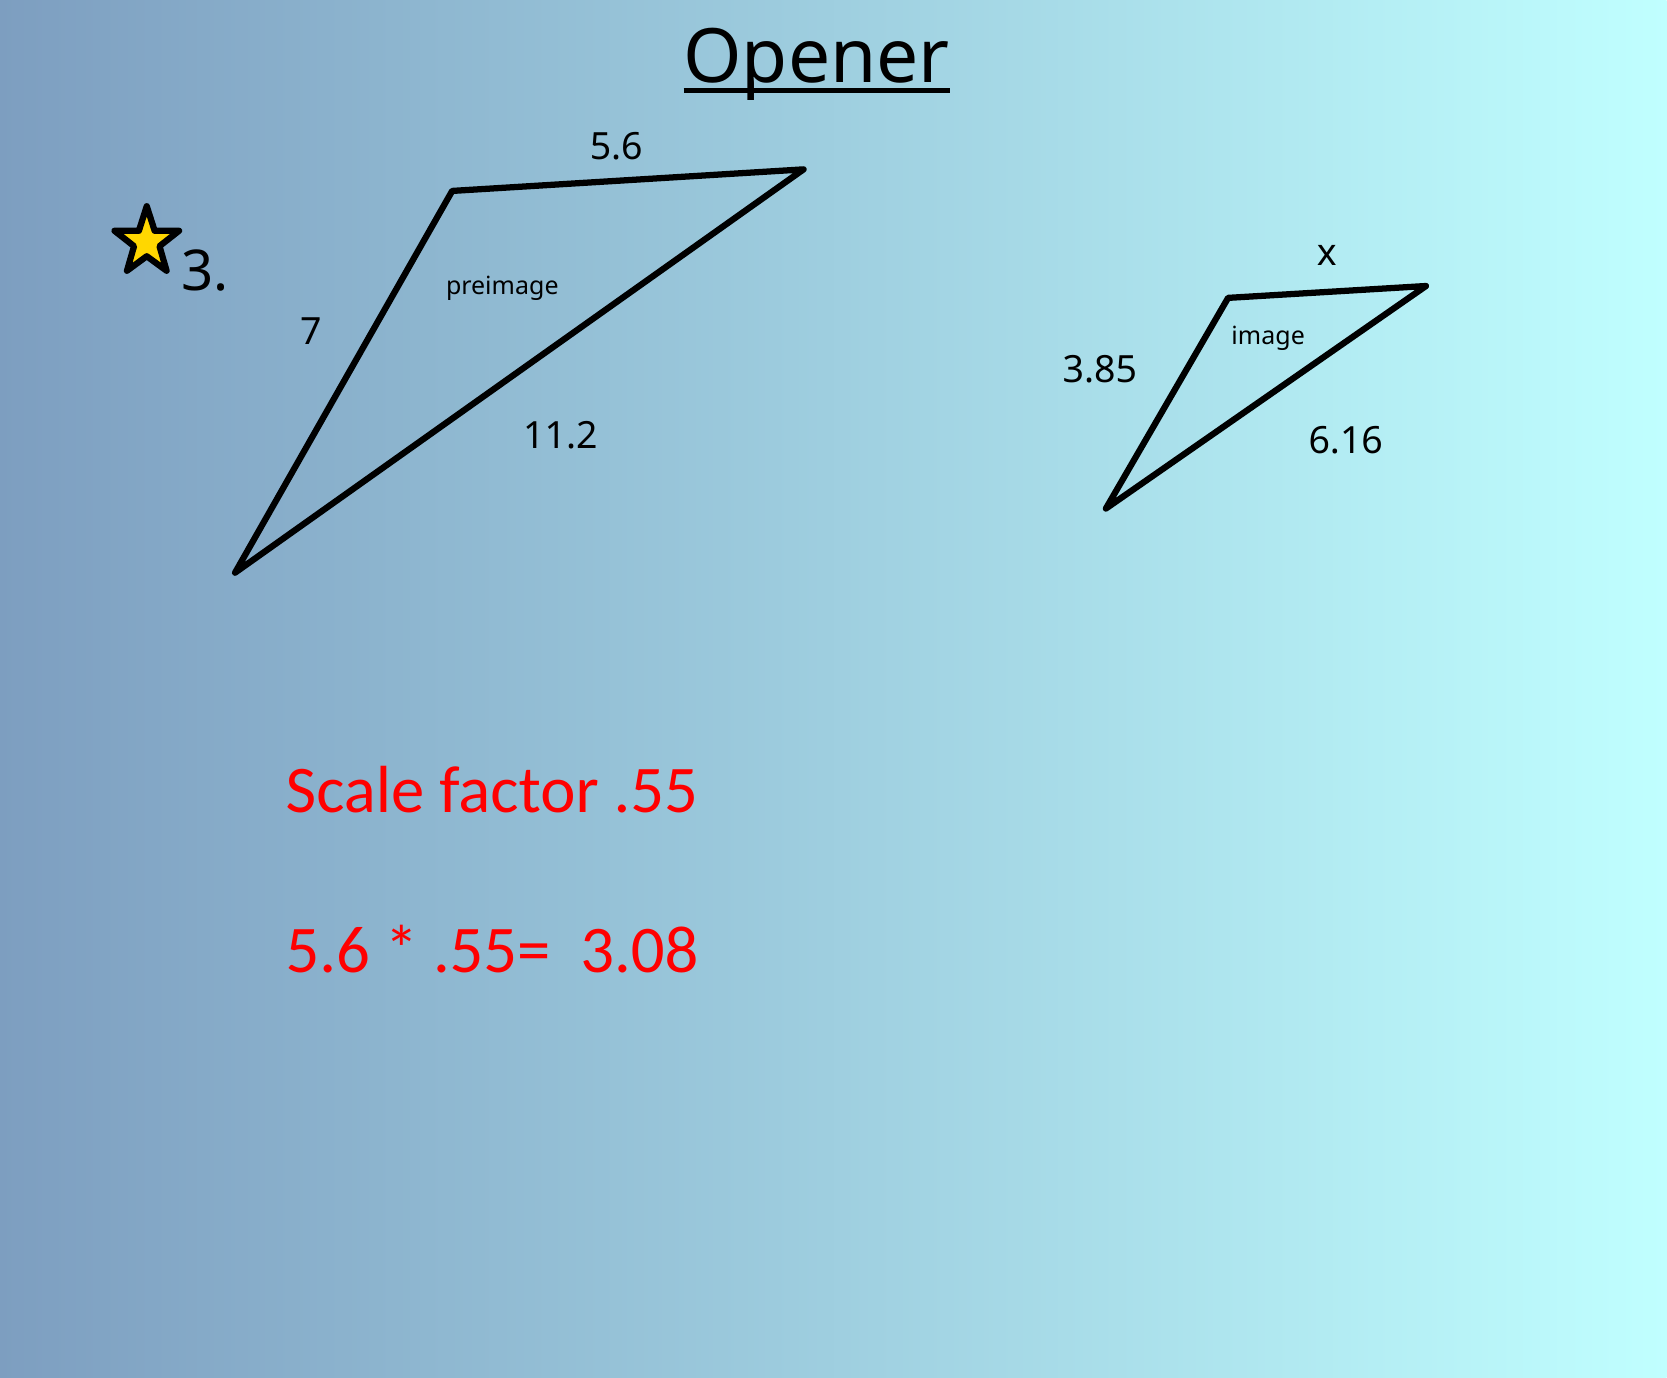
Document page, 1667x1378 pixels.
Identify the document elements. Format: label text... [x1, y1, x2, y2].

text_box 11.2 [508, 404, 626, 464]
text_box [112, 204, 182, 273]
text_box Opener [668, 0, 1094, 105]
text_box Scale factor .55 5.6 * .55= 3.08 [270, 738, 1427, 994]
text_box preimage [431, 262, 602, 308]
text_box [1217, 283, 1428, 352]
text_box 3.85 [1047, 337, 1170, 398]
text_box 3. [166, 227, 250, 310]
text_box 6.16 [1293, 408, 1415, 468]
text_box image [1216, 312, 1335, 358]
text_box [233, 167, 806, 575]
text_box [1104, 314, 1327, 511]
text_box 5.6 [574, 114, 668, 175]
text_box 7 [285, 299, 335, 360]
text_box x [1302, 220, 1349, 281]
